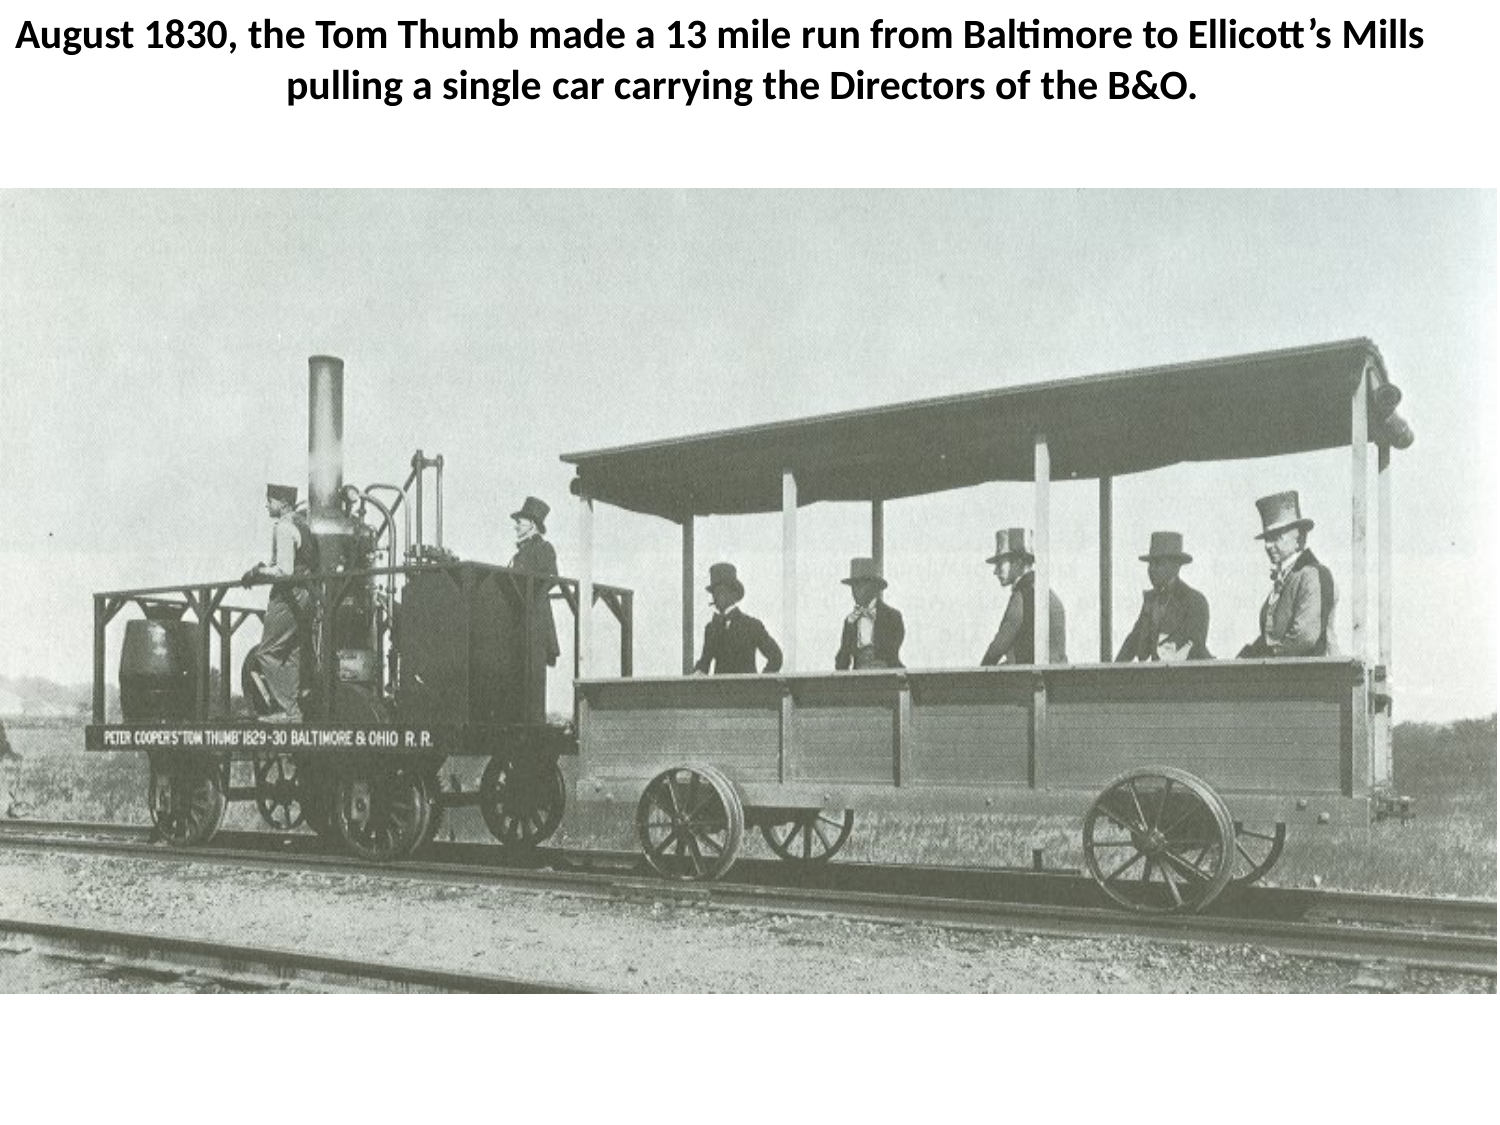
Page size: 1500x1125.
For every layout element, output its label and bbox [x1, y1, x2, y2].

text_box [0, 0, 1498, 1125]
